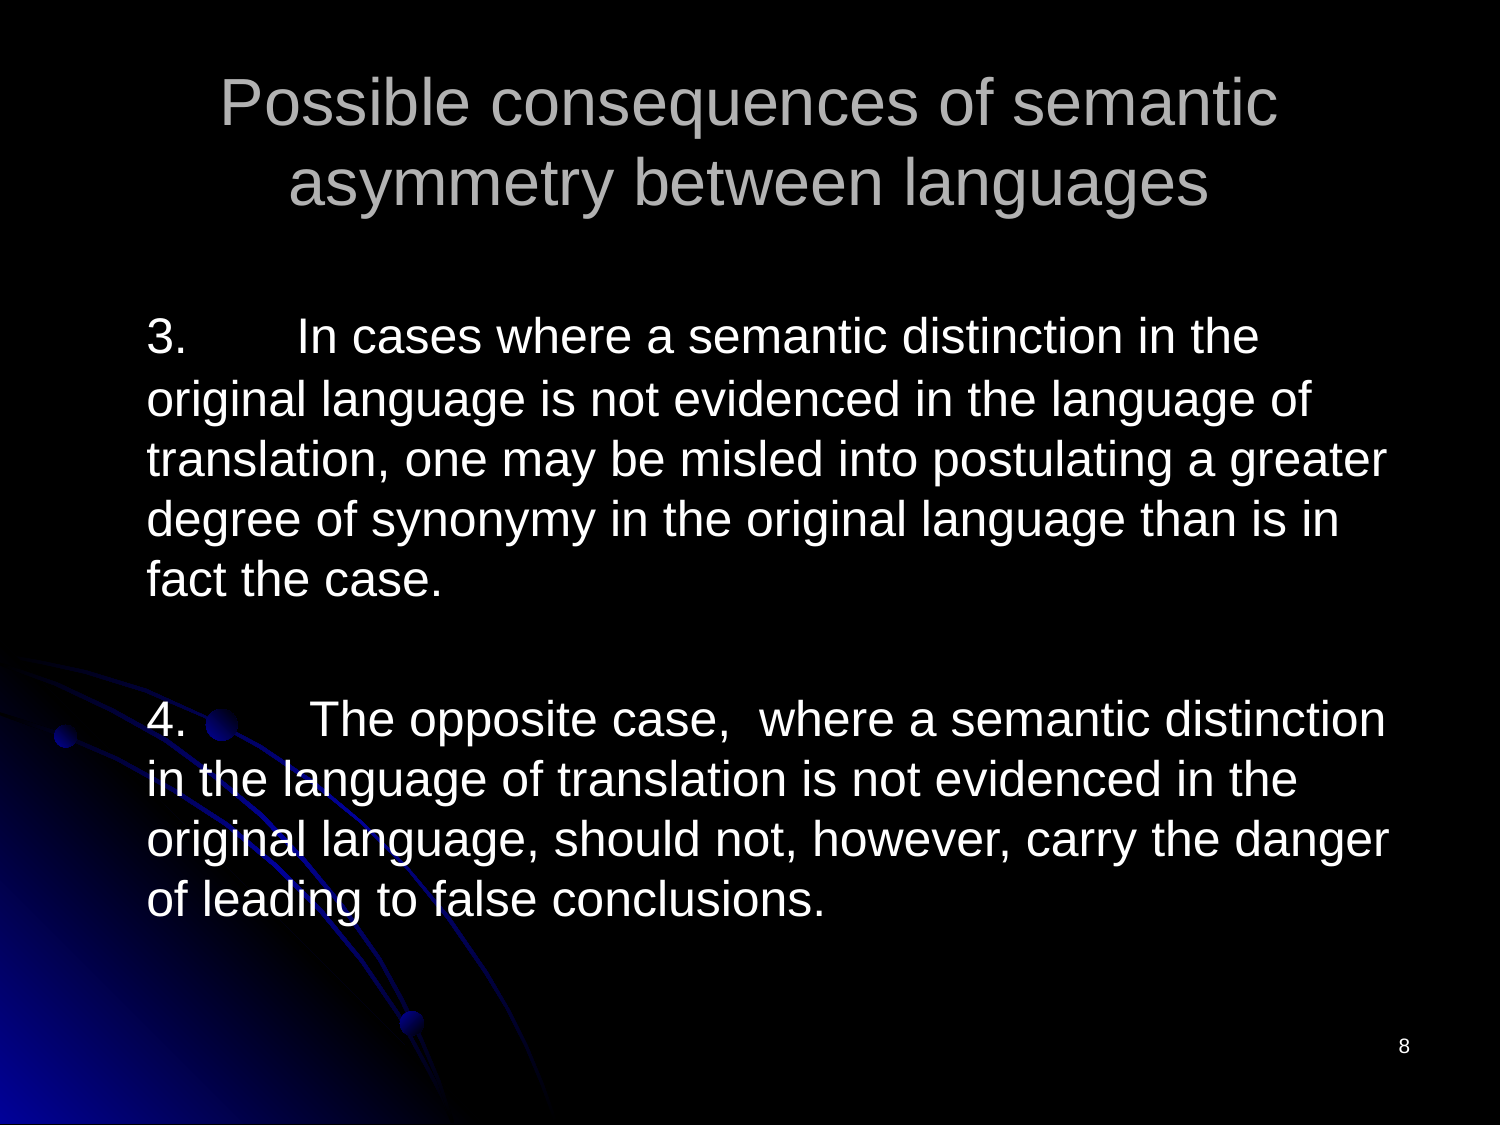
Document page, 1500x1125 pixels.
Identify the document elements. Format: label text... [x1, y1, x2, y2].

slide_number 8 [1074, 1024, 1426, 1101]
list 3. In cases where a semantic distinction in the original language is not evidenced in the language of translation, one may be misled into postulating a greater degree of synonymy in the original language than is in fact the case. 4. The opposite case, where a semantic distinction in the language of translation is not evidenced in the original language, should not, however, carry the danger of leading to false conclusions. [74, 278, 1426, 1047]
title Possible consequences of semantic asymmetry between languages [74, 45, 1426, 233]
